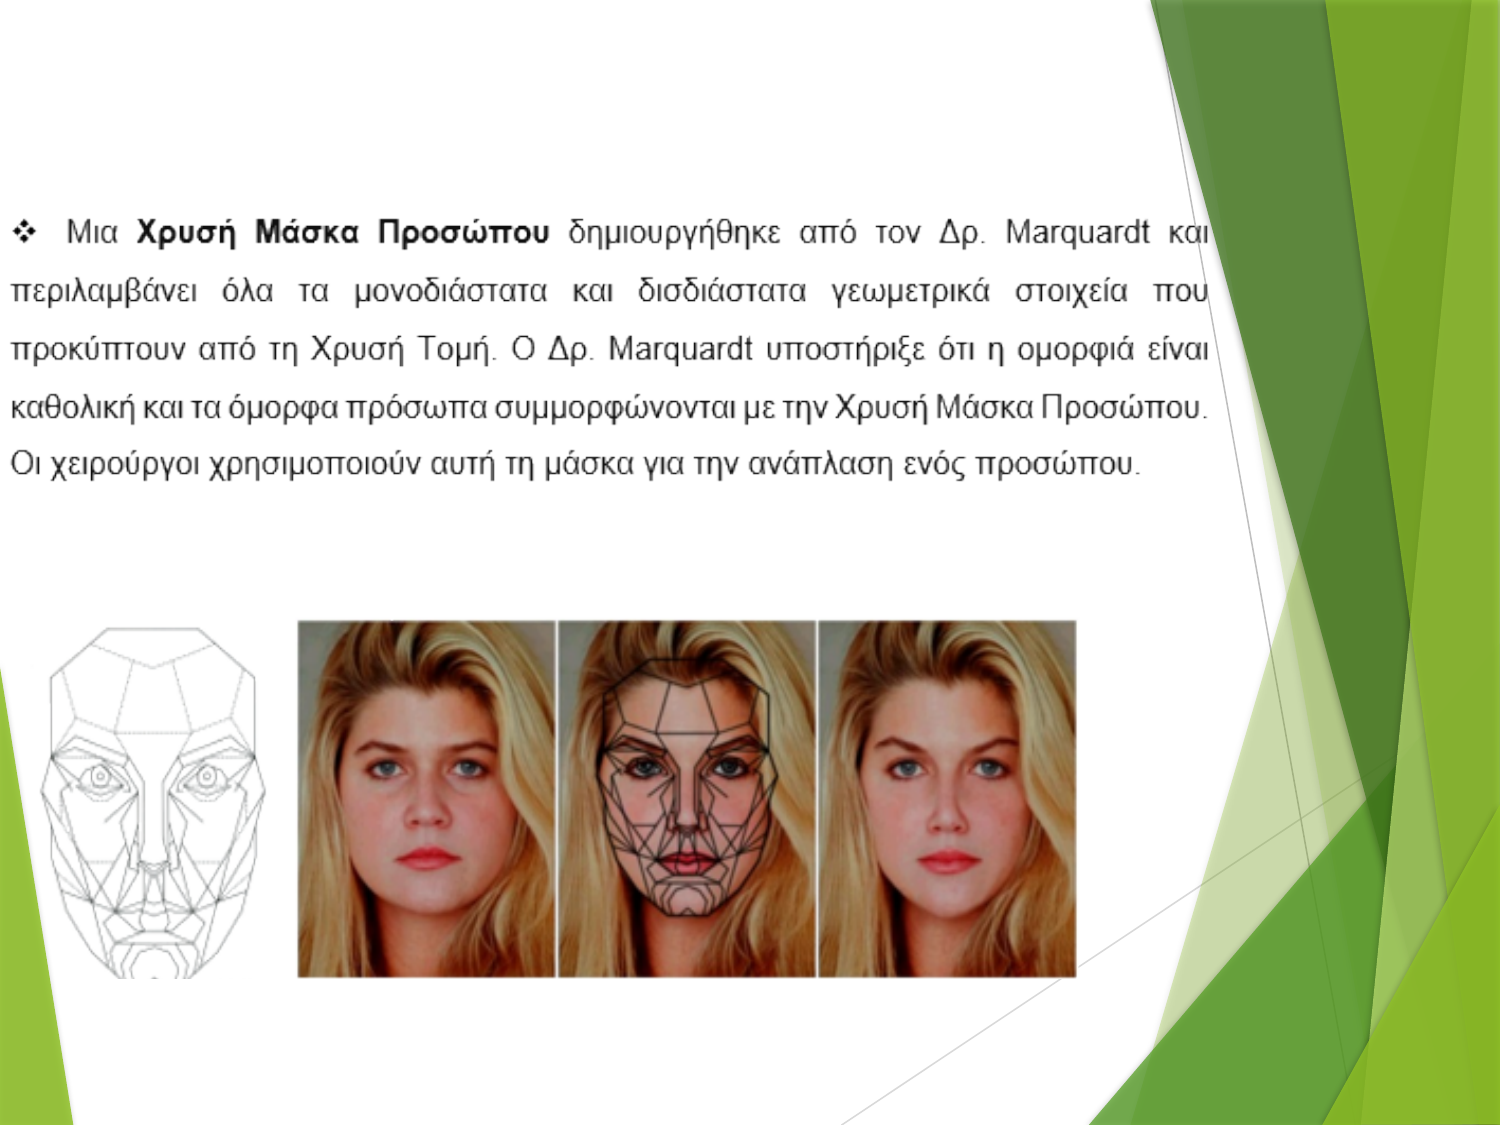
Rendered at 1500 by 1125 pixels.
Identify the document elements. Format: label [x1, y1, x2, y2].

picture [0, 207, 1223, 980]
